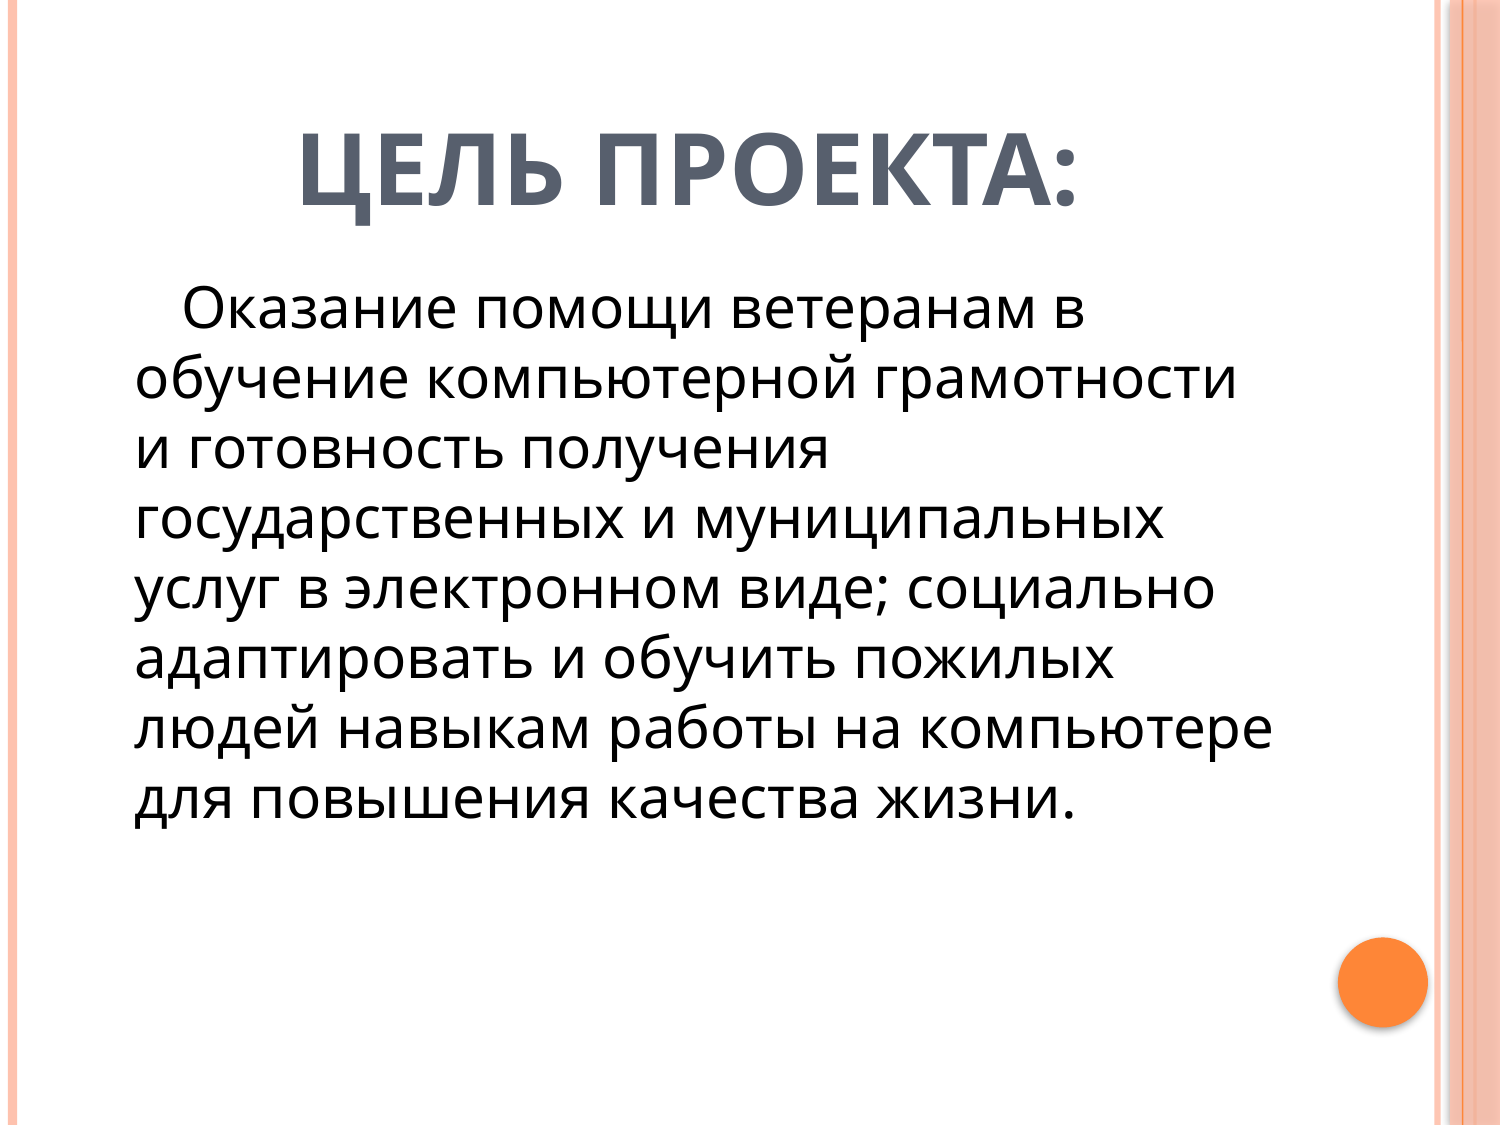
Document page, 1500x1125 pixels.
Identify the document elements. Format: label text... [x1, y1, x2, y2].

title Цель проекта: [75, 45, 1300, 233]
list Оказание помощи ветеранам в обучение компьютерной грамотности и готовность получения государственных и муниципальных услуг в электронном виде; социально адаптировать и обучить пожилых людей навыкам работы на компьютере для повышения качества жизни. [75, 262, 1300, 1062]
